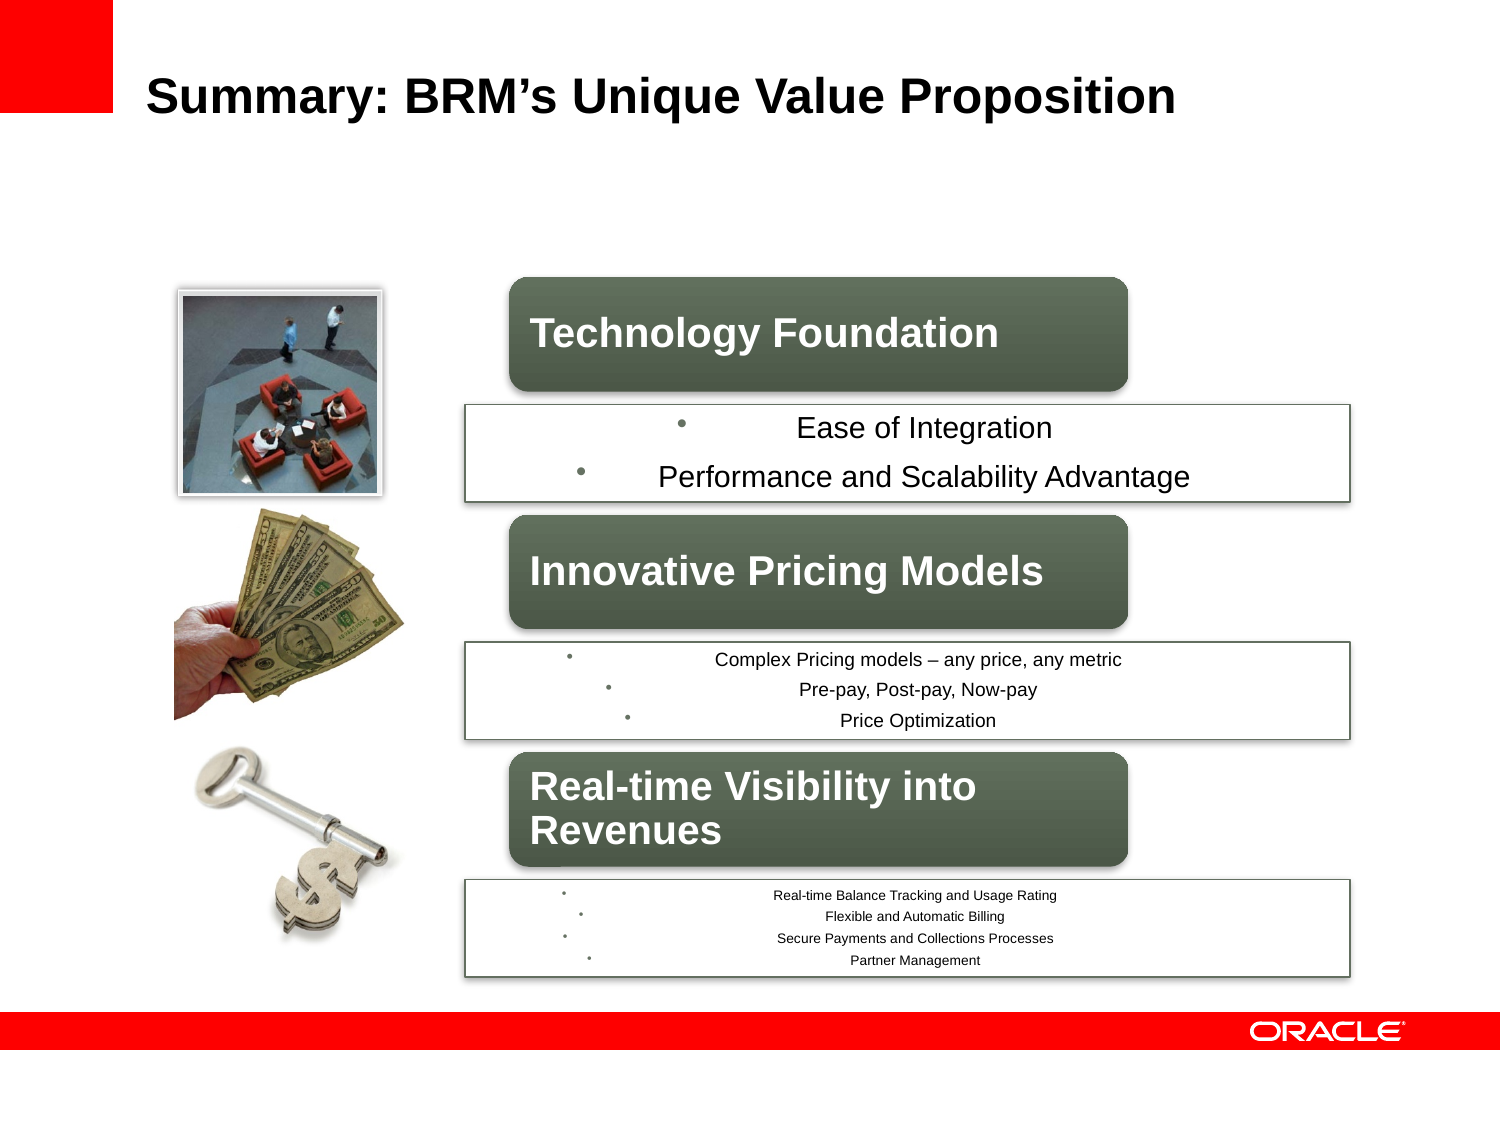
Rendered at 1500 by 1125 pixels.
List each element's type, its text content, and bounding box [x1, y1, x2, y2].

title Summary: BRM’s Unique Value Proposition [145, 63, 1390, 205]
picture [164, 431, 427, 972]
picture [0, 0, 113, 113]
picture [0, 1012, 1500, 1050]
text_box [170, 280, 390, 509]
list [464, 264, 1351, 978]
